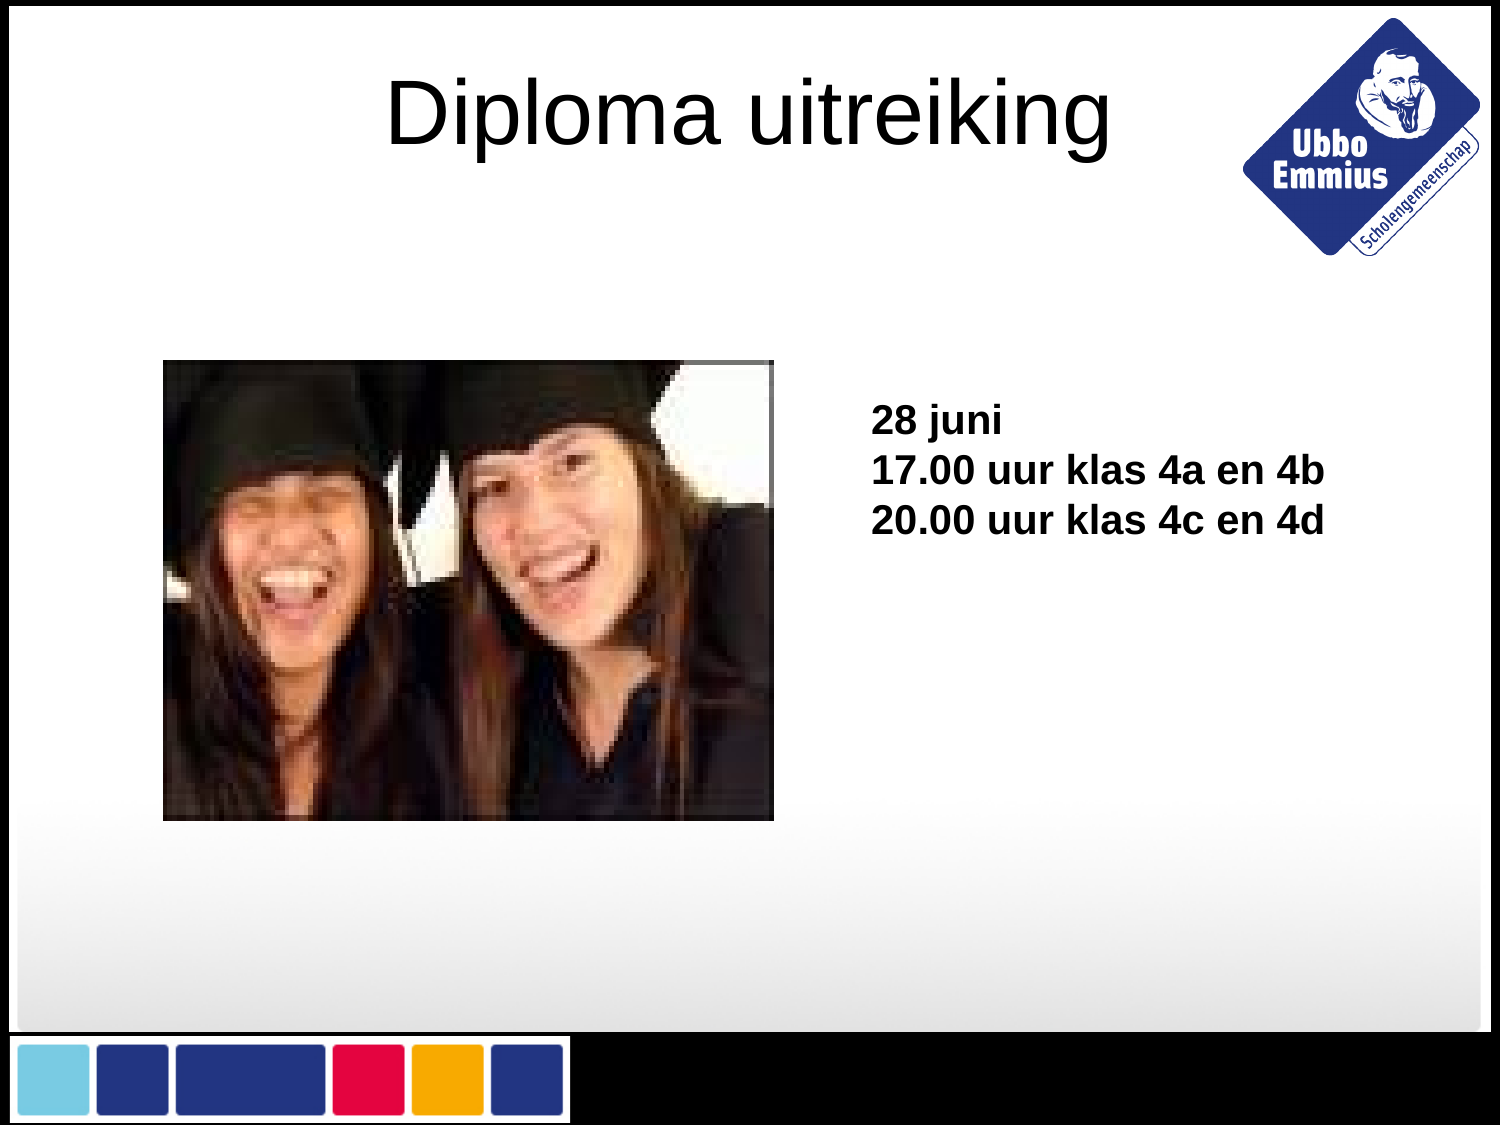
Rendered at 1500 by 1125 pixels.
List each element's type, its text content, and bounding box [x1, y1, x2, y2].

picture [9, 1036, 571, 1123]
text_box 28 juni 17.00 uur klas 4a en 4b 20.00 uur klas 4c en 4d [856, 385, 1425, 551]
picture [9, 6, 1491, 1032]
title Diploma uitreiking [75, 45, 1425, 233]
